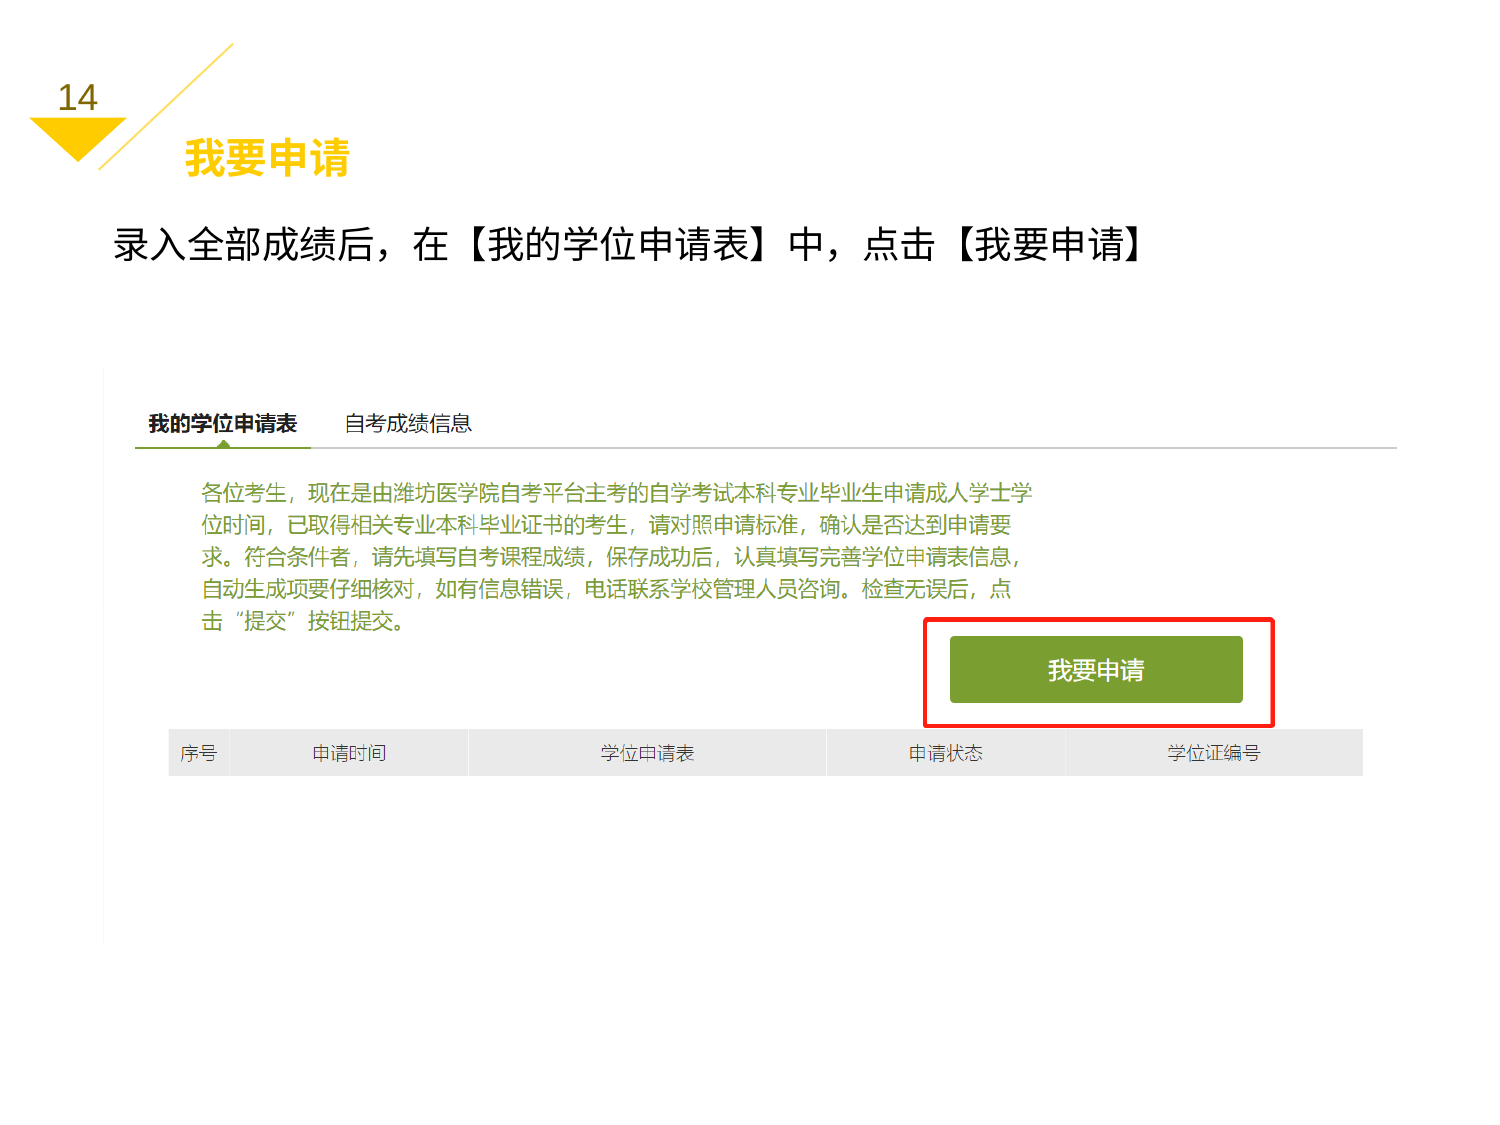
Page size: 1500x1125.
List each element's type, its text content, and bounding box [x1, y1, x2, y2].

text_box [25, 16, 876, 215]
text_box 录入全部成绩后，在【我的学位申请表】中，点击【我要申请】 [97, 214, 1392, 274]
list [103, 368, 1397, 944]
